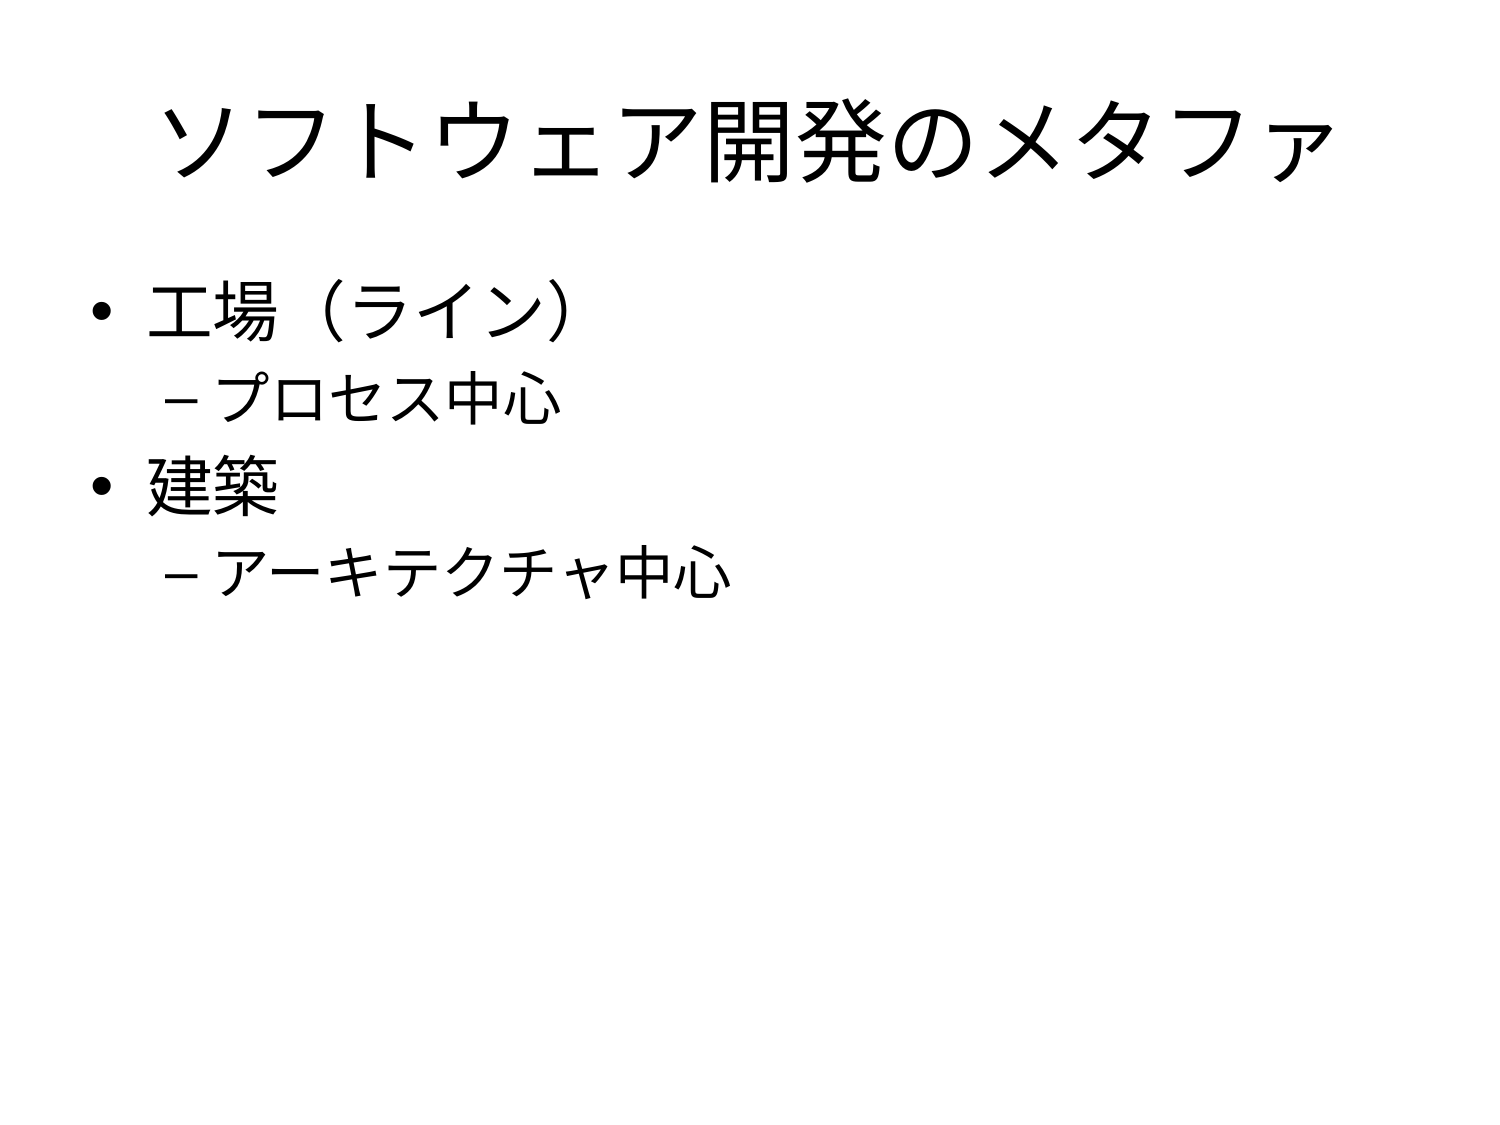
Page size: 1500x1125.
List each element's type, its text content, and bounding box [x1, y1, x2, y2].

list 工場（ライン） プロセス中心 建築 アーキテクチャ中心 [75, 262, 1425, 1005]
title ソフトウェア開発のメタファ [75, 45, 1425, 233]
